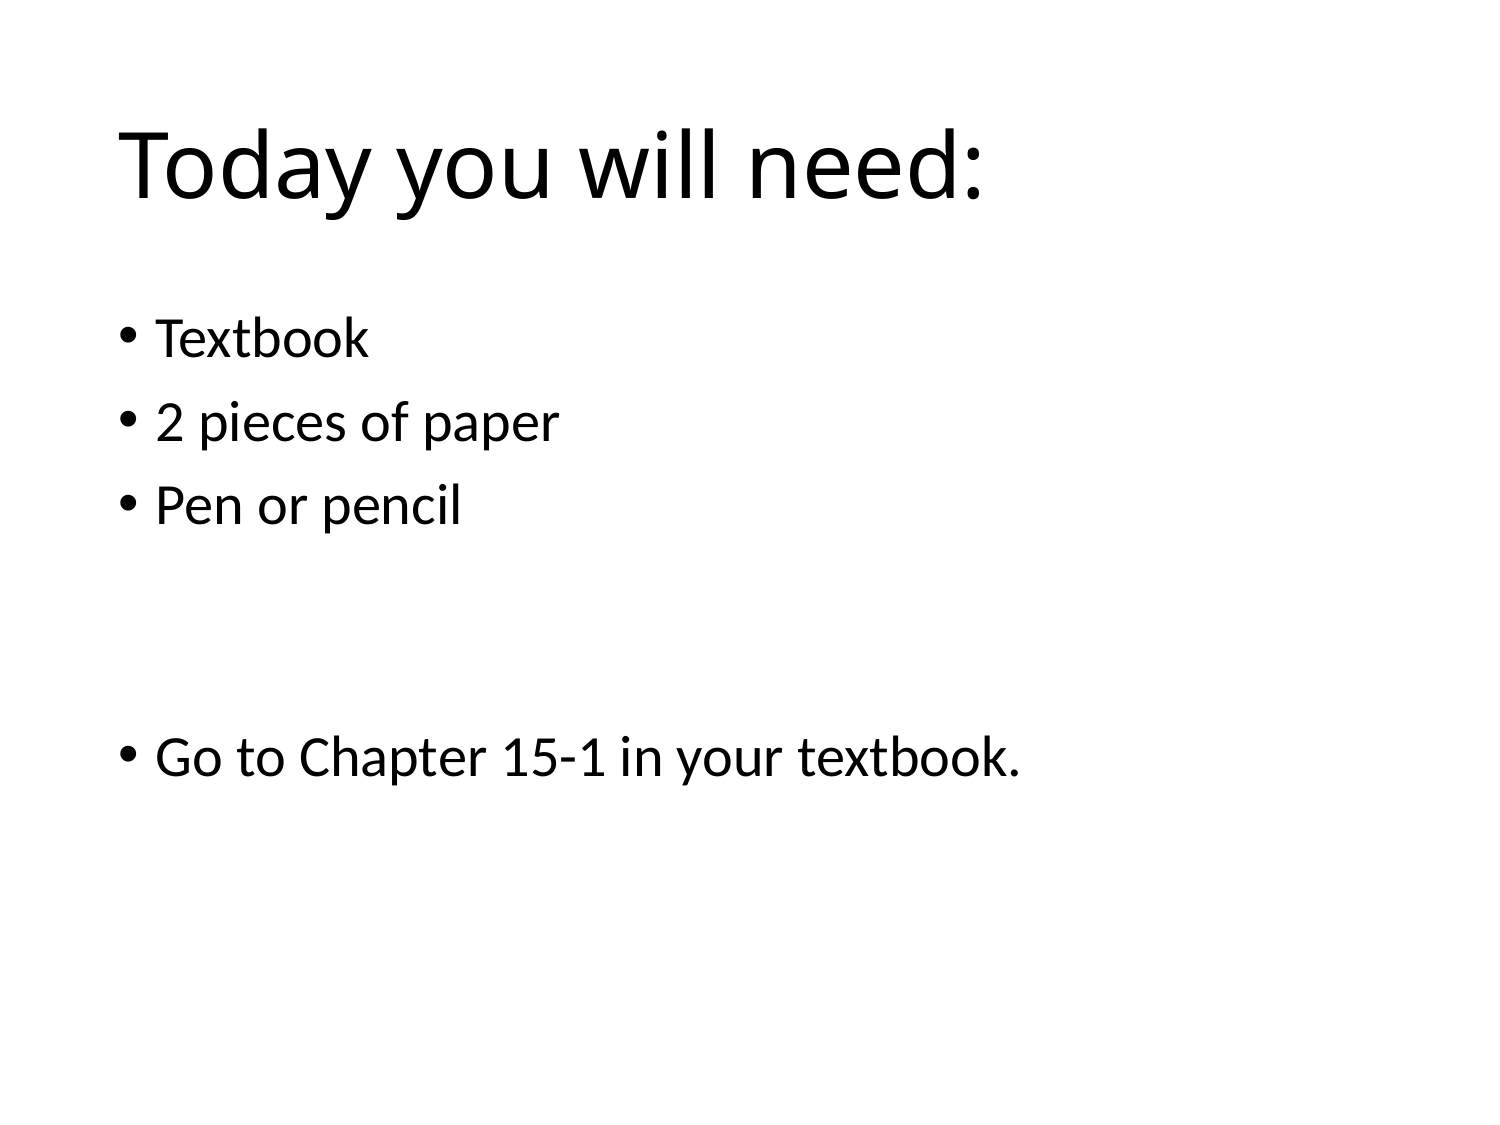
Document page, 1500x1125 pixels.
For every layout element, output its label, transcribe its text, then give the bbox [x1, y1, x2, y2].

title Today you will need: [103, 59, 1397, 278]
list Textbook 2 pieces of paper Pen or pencil Go to Chapter 15-1 in your textbook. [103, 299, 1397, 1014]
